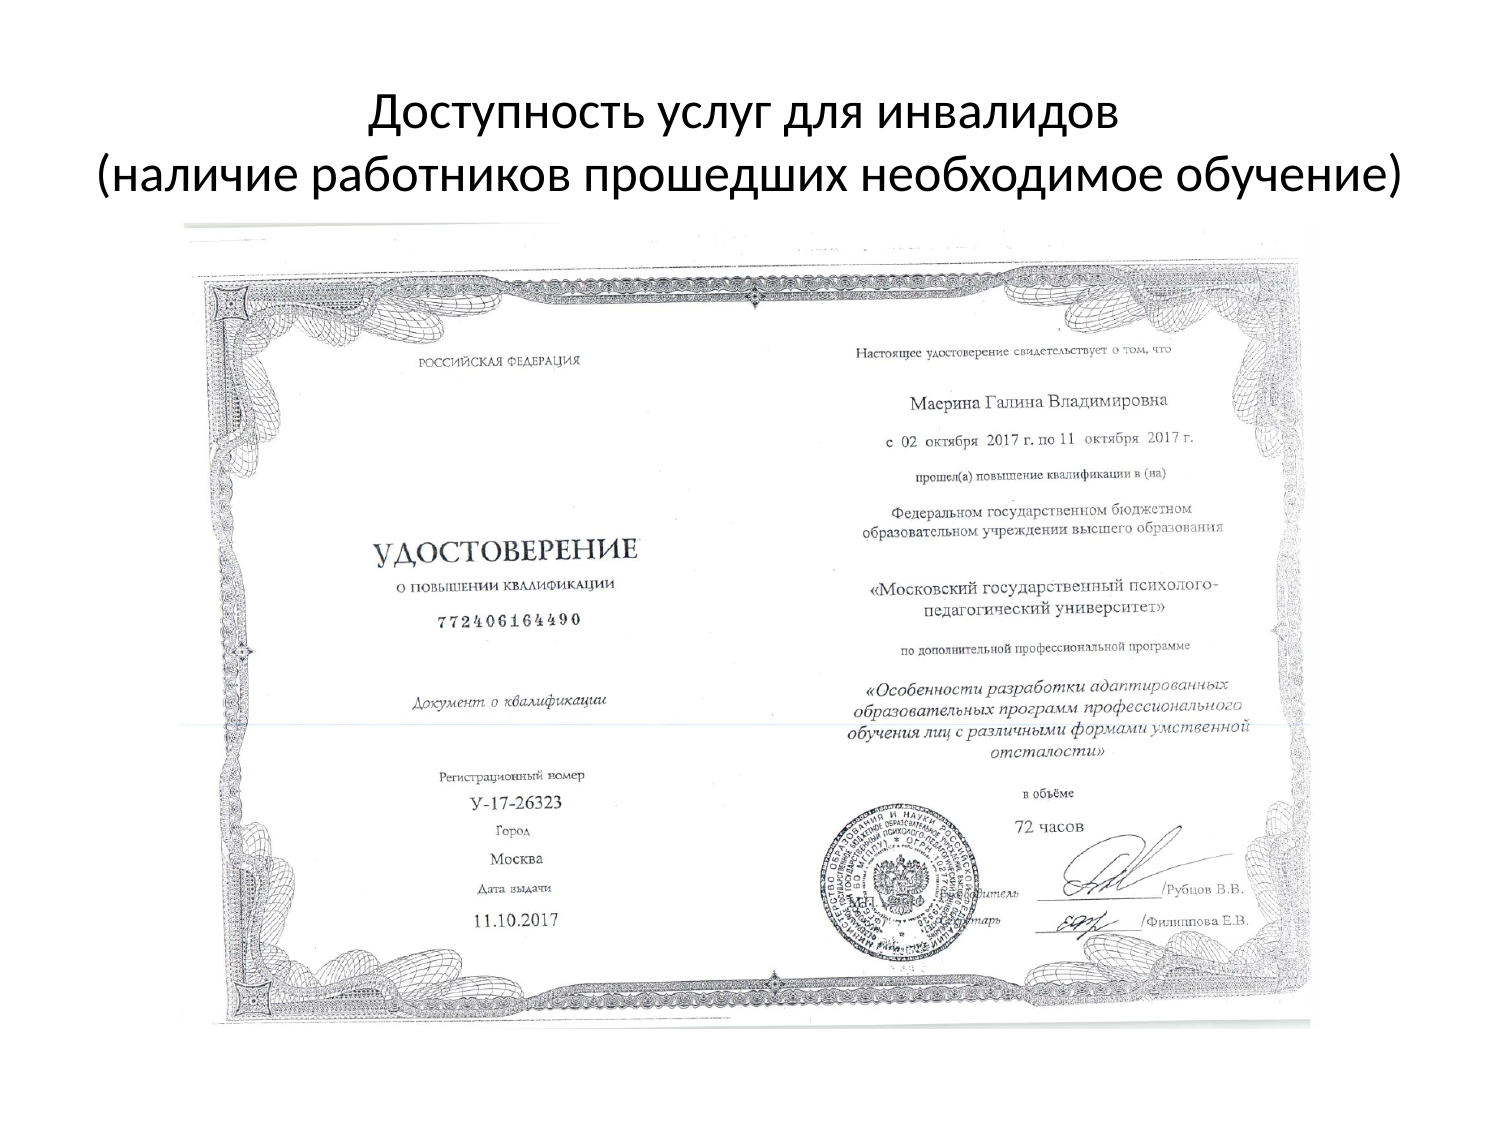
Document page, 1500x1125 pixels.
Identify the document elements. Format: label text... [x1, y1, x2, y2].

picture [1154, 223, 1320, 1029]
picture [182, 223, 346, 1029]
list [346, 55, 1154, 1125]
title Доступность услуг для инвалидов (наличие работников прошедших необходимое обучение) [75, 45, 1425, 233]
